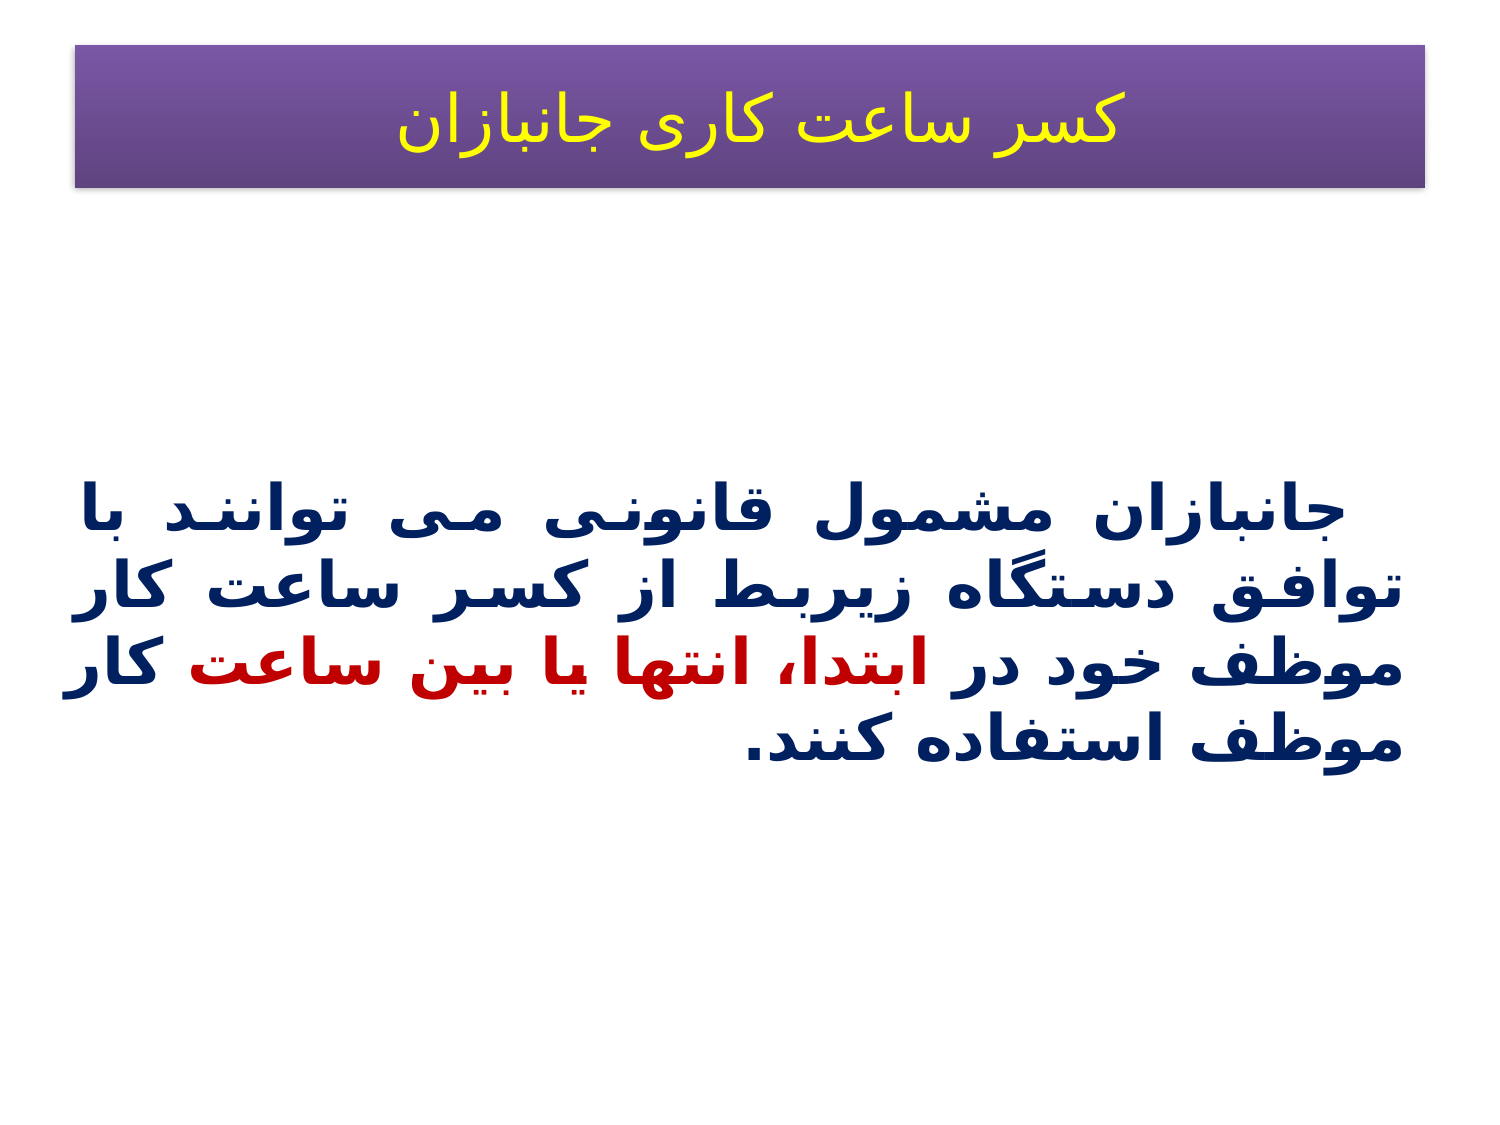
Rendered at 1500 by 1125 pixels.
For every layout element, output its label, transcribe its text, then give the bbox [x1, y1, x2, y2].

title کسر ساعت کاری جانبازان [75, 45, 1425, 188]
list جانبازان مشمول قانونی می توانند با توافق دستگاه زیربط از کسر ساعت کار موظف خود در ابتدا، انتها یا بین ساعت کار موظف استفاده کنند. [50, 219, 1475, 998]
